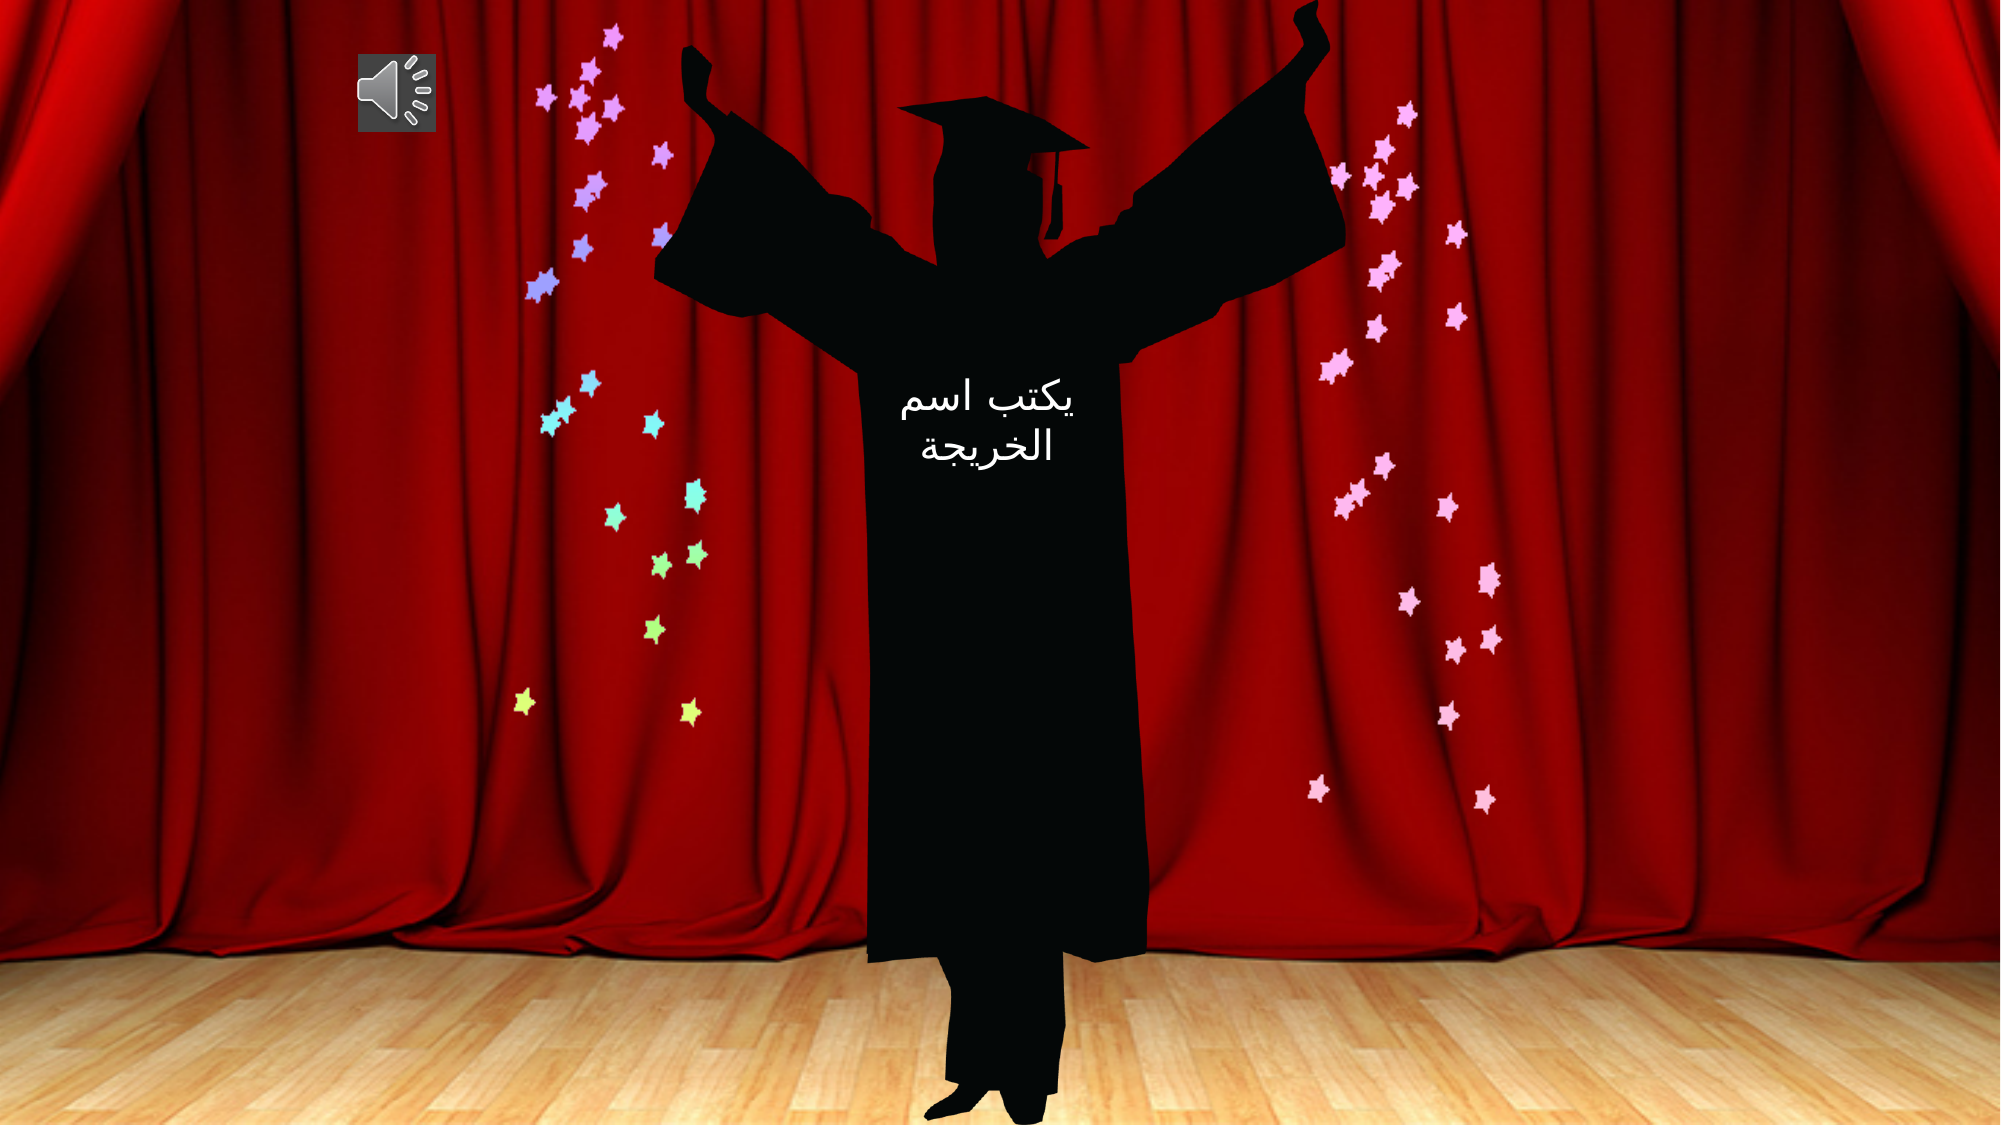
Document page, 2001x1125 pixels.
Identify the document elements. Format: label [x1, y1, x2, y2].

picture [0, 0, 654, 1125]
text_box [654, 0, 1346, 1125]
picture [1346, 0, 2001, 1125]
